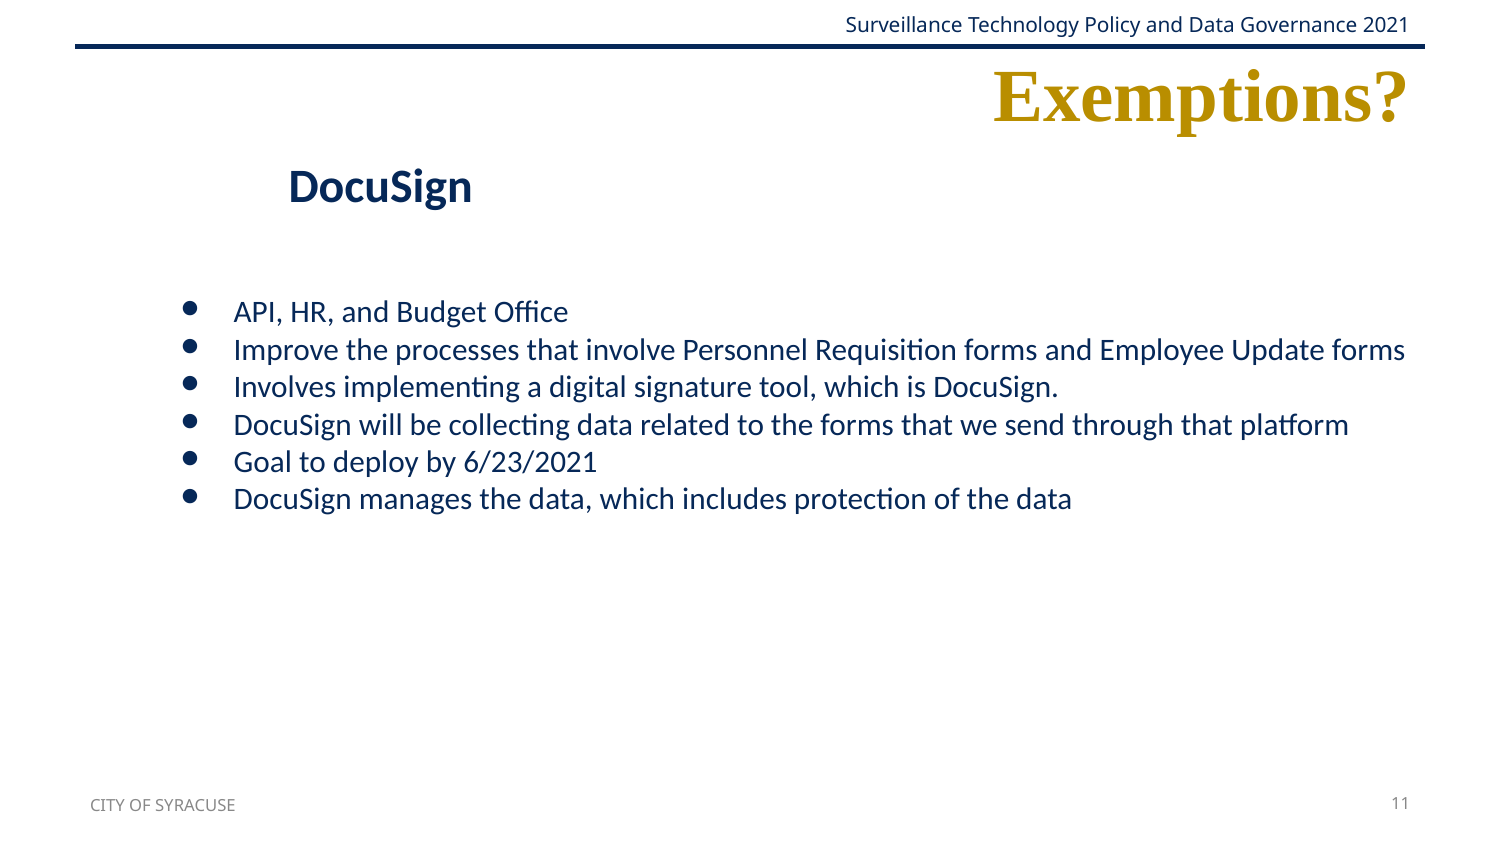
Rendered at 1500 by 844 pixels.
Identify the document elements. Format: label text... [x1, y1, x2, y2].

text_box API, HR, and Budget Office Improve the processes that involve Personnel Requisition forms and Employee Update forms Involves implementing a digital signature tool, which is DocuSign. DocuSign will be collecting data related to the forms that we send through that platform Goal to deploy by 6/23/2021 DocuSign manages the data, which includes protection of the data [143, 276, 1425, 403]
text_box DocuSign [109, 139, 653, 461]
slide_number CITY OF SYRACUSE [75, 782, 425, 827]
title Exemptions? [143, 43, 1425, 140]
